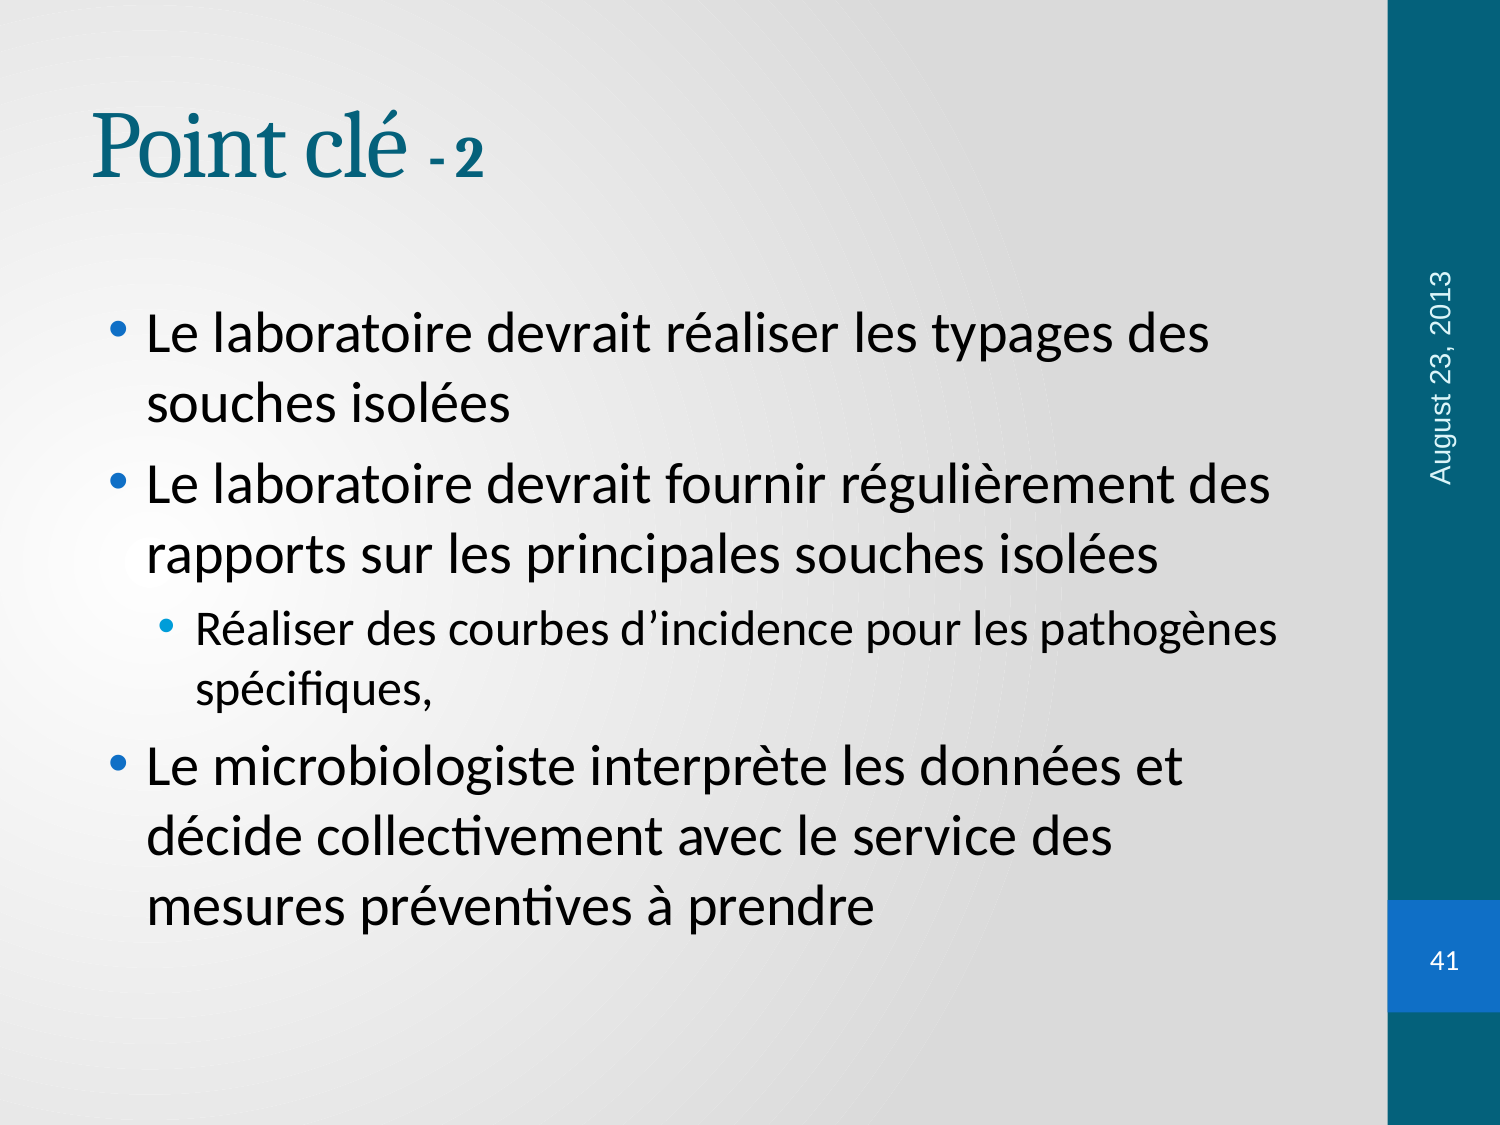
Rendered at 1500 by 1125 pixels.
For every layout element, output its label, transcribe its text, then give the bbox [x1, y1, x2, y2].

title Point clé - 2 [75, 45, 1325, 233]
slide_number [1408, 100, 1469, 501]
list Le laboratoire devrait réaliser les typages des souches isolées Le laboratoire devrait fournir régulièrement des rapports sur les principales souches isolées Réaliser des courbes d’incidence pour les pathogènes spécifiques, Le microbiologiste interprète les données et décide collectivement avec le service des mesures préventives à prendre [74, 285, 1326, 977]
slide_number 41 [1397, 924, 1492, 994]
